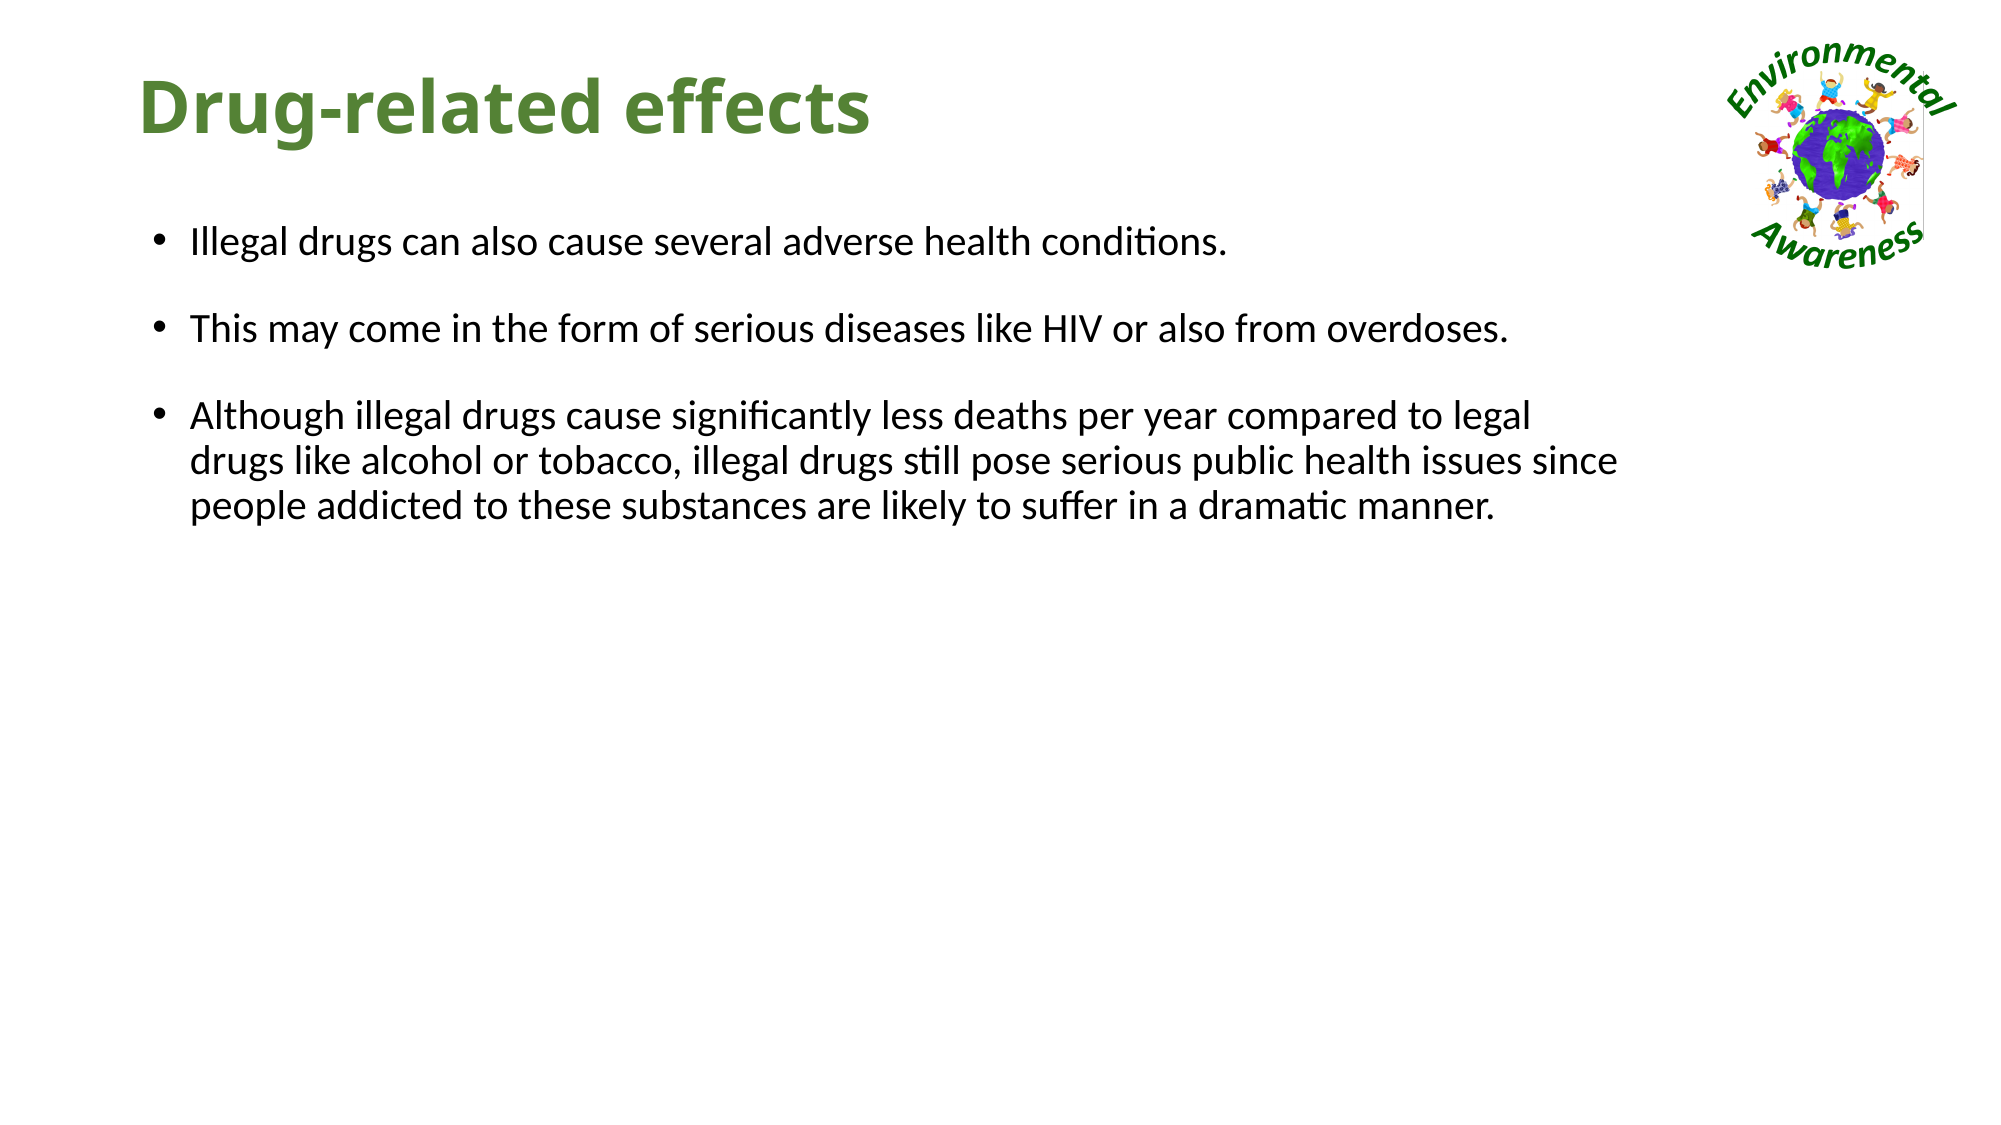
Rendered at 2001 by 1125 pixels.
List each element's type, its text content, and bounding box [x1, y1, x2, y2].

list Illegal drugs can also cause several adverse health conditions. This may come in the form of serious diseases like HIV or also from overdoses. Although illegal drugs cause significantly less deaths per year compared to legal drugs like alcohol or tobacco, illegal drugs still pose serious public health issues since people addicted to these substances are likely to suffer in a dramatic manner. [137, 212, 1650, 1021]
picture [1716, 35, 1962, 278]
title Drug-related effects [122, 59, 1650, 160]
